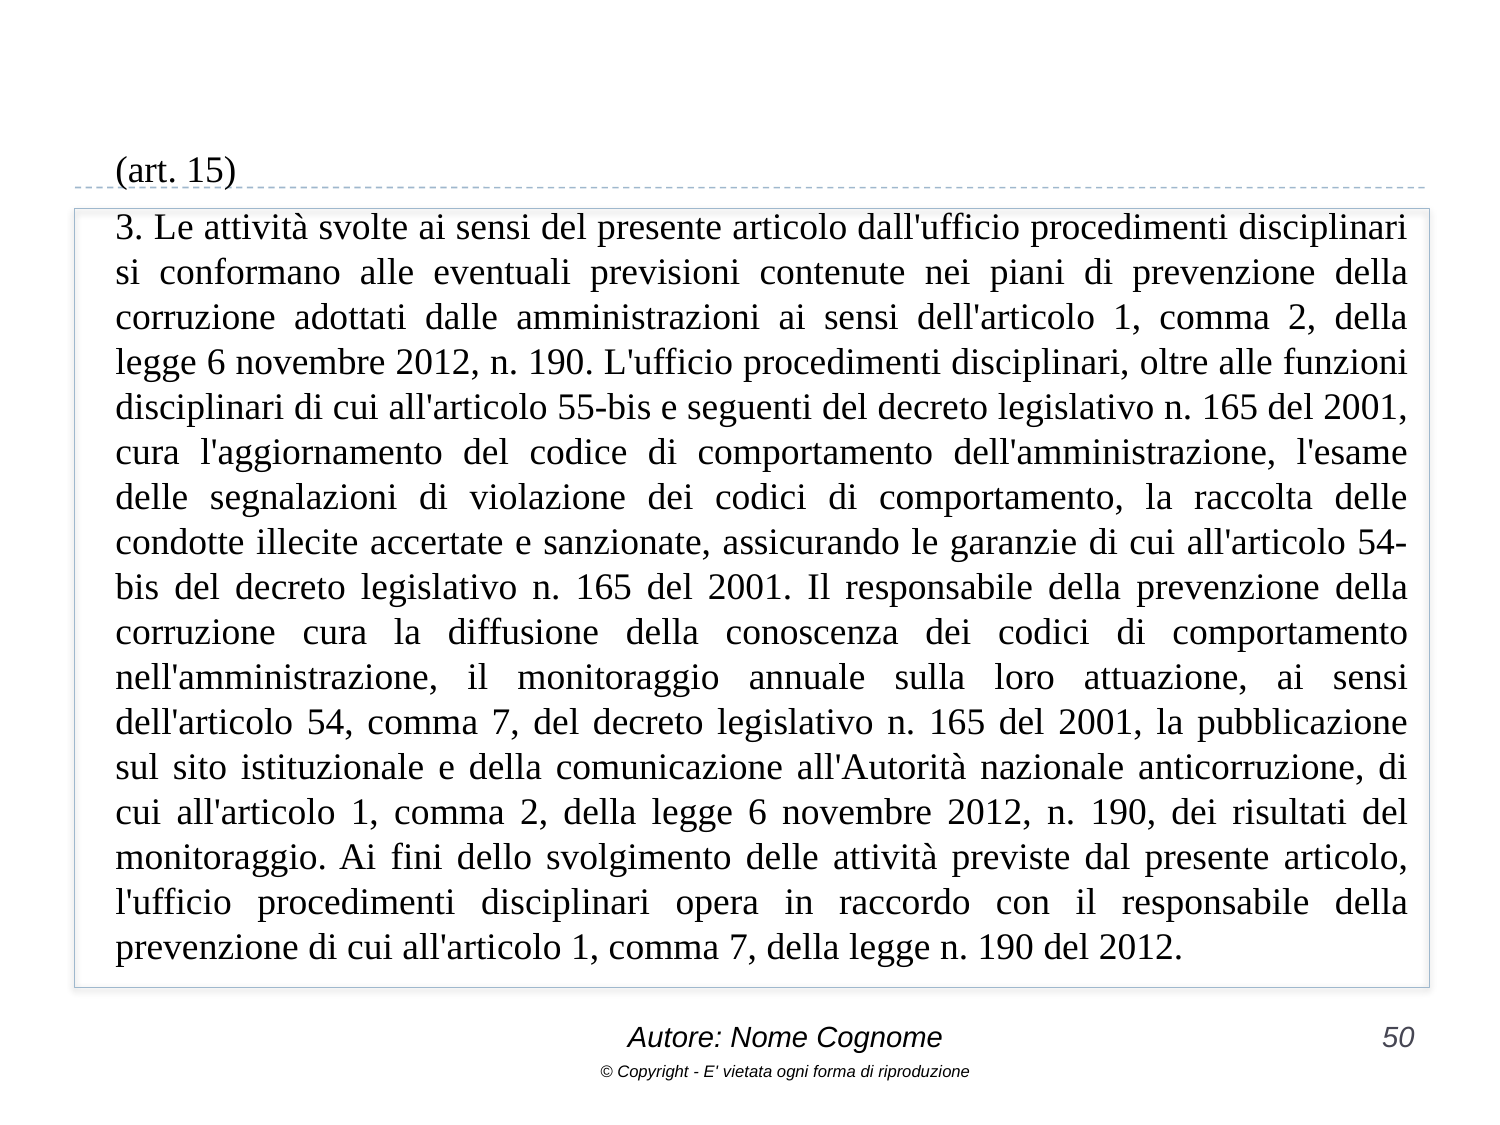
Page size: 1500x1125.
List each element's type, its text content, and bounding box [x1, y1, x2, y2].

list (art. 15) 3. Le attività svolte ai sensi del presente articolo dall'ufficio procedimenti disciplinari si conformano alle eventuali previsioni contenute nei piani di prevenzione della corruzione adottati dalle amministrazioni ai sensi dell'articolo 1, comma 2, della legge 6 novembre 2012, n. 190. L'ufficio procedimenti disciplinari, oltre alle funzioni disciplinari di cui all'articolo 55-bis e seguenti del decreto legislativo n. 165 del 2001, cura l'aggiornamento del codice di comportamento dell'amministrazione, l'esame delle segnalazioni di violazione dei codici di comportamento, la raccolta delle condotte illecite accertate e sanzionate, assicurando le garanzie di cui all'articolo 54-bis del decreto legislativo n. 165 del 2001. Il responsabile della prevenzione della corruzione cura la diffusione della conoscenza dei codici di comportamento nell'amministrazione, il monitoraggio annuale sulla loro attuazione, ai sensi dell'articolo 54, comma 7, del decreto legislativo n. 165 del 2001, la pubblicazione sul sito istituzionale e della comunicazione all'Autorità nazionale anticorruzione, di cui all'articolo 1, comma 2, della legge 6 novembre 2012, n. 190, dei risultati del monitoraggio. Ai fini dello svolgimento delle attività previste dal presente articolo, l'ufficio procedimenti disciplinari opera in raccordo con il responsabile della prevenzione di cui all'articolo 1, comma 7, della legge n. 190 del 2012. [100, 137, 1425, 988]
